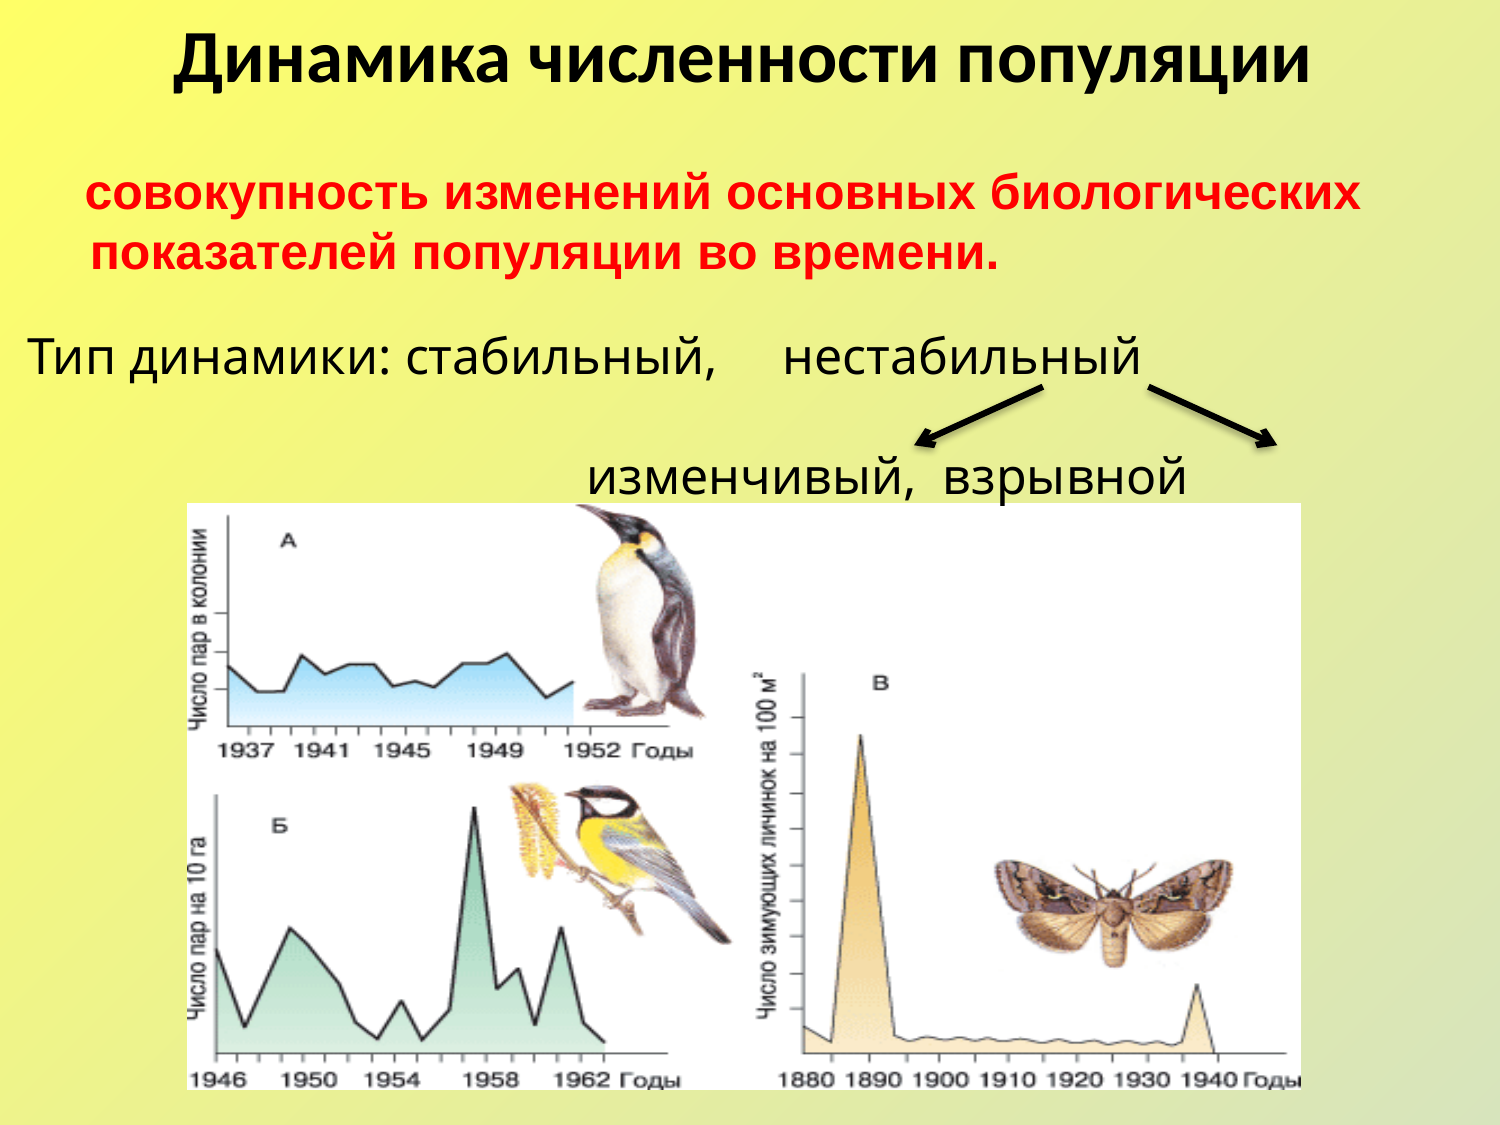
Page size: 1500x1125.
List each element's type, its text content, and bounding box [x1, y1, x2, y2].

picture [187, 503, 1301, 1091]
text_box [913, 386, 1044, 446]
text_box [1148, 386, 1278, 446]
text_box совокупность изменений основных биологических показателей популяции во времени. Тип динамики: стабильный, нестабильный изменчивый, взрывной [0, 152, 1500, 608]
text_box Динамика численности популяции [58, 0, 1429, 105]
